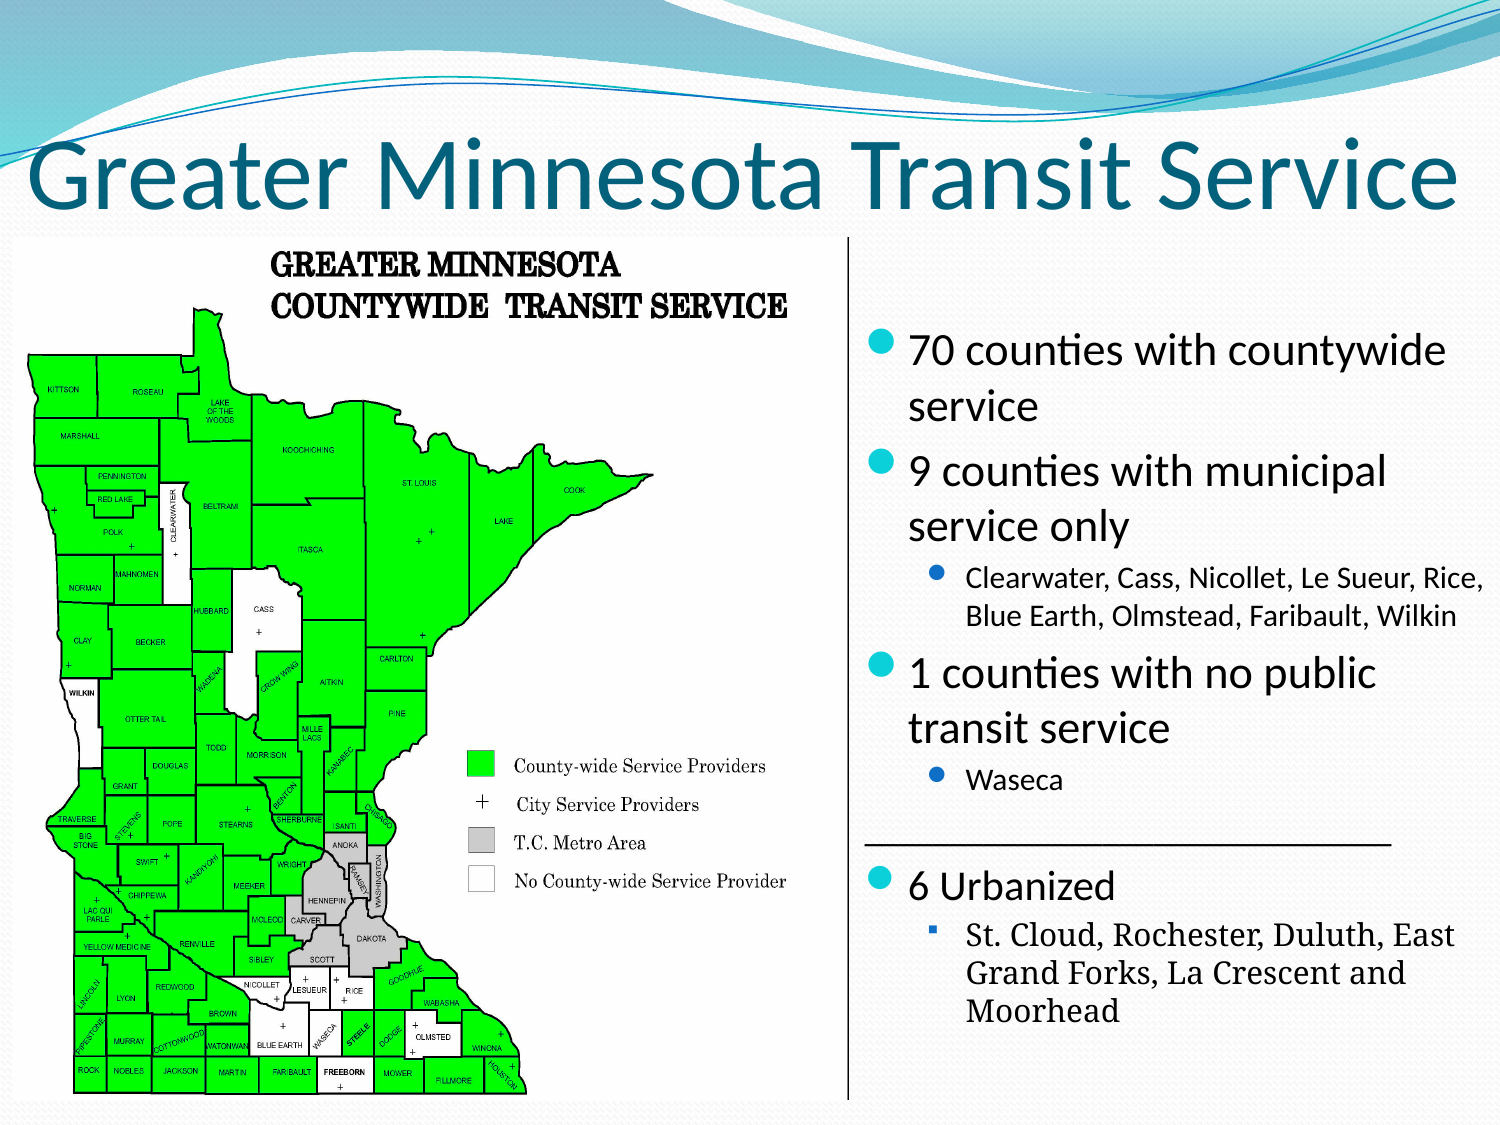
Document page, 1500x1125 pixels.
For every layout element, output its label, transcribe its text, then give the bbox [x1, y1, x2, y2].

picture [12, 237, 851, 1101]
list 70 counties with countywide service 9 counties with municipal service only Clearwater, Cass, Nicollet, Le Sueur, Rice, Blue Earth, Olmstead, Faribault, Wilkin 1 counties with no public transit service Waseca _______________________________ 6 Urbanized St. Cloud, Rochester, Duluth, East Grand Forks, La Crescent and Moorhead [857, 247, 1500, 1100]
title Greater Minnesota Transit Service [3, 42, 1500, 230]
